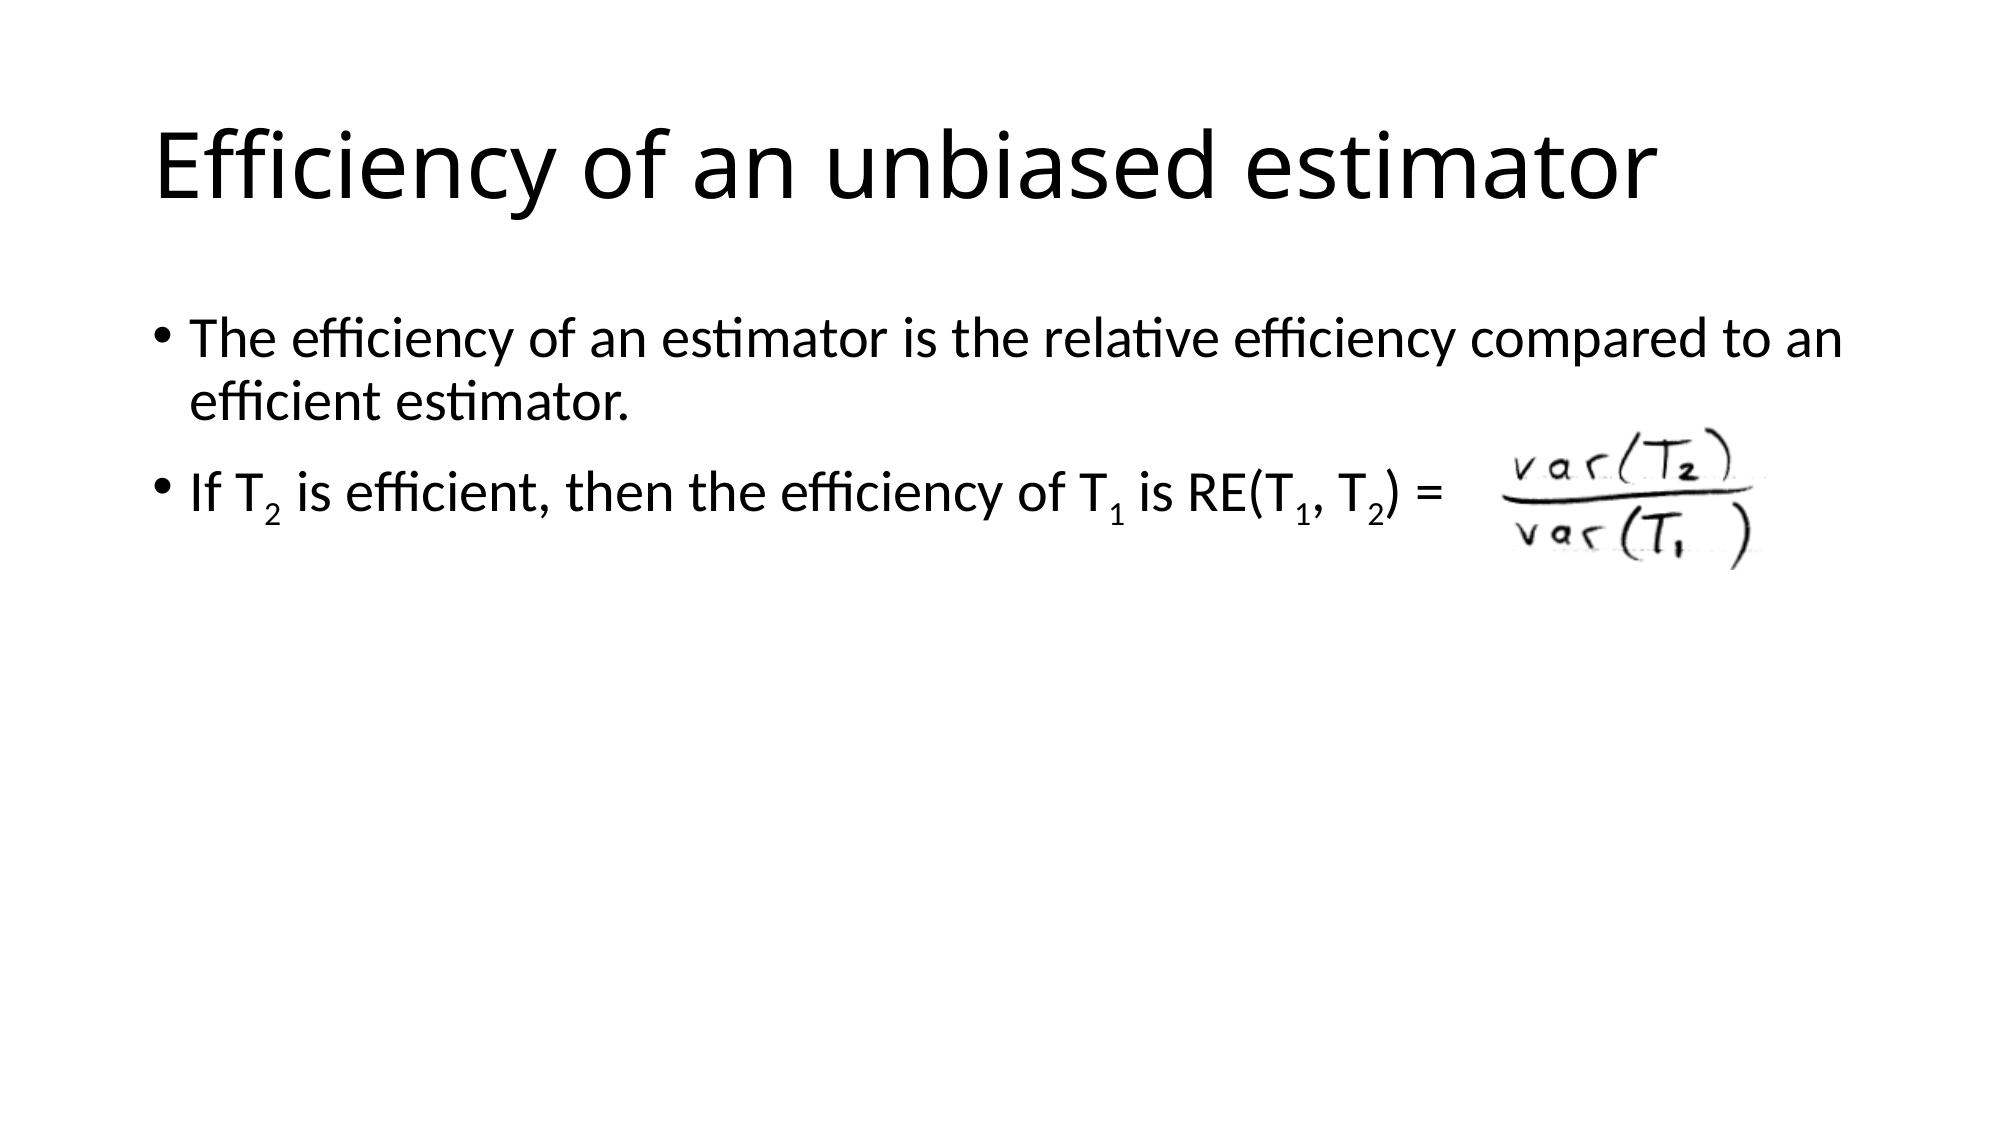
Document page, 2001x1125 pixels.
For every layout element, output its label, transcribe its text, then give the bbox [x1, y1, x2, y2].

picture [1488, 421, 1766, 570]
list The efficiency of an estimator is the relative efficiency compared to an efficient estimator. If T2 is efficient, then the efficiency of T1 is RE(T1, T2) = [137, 299, 1863, 1014]
title Efficiency of an unbiased estimator [137, 59, 1863, 278]
